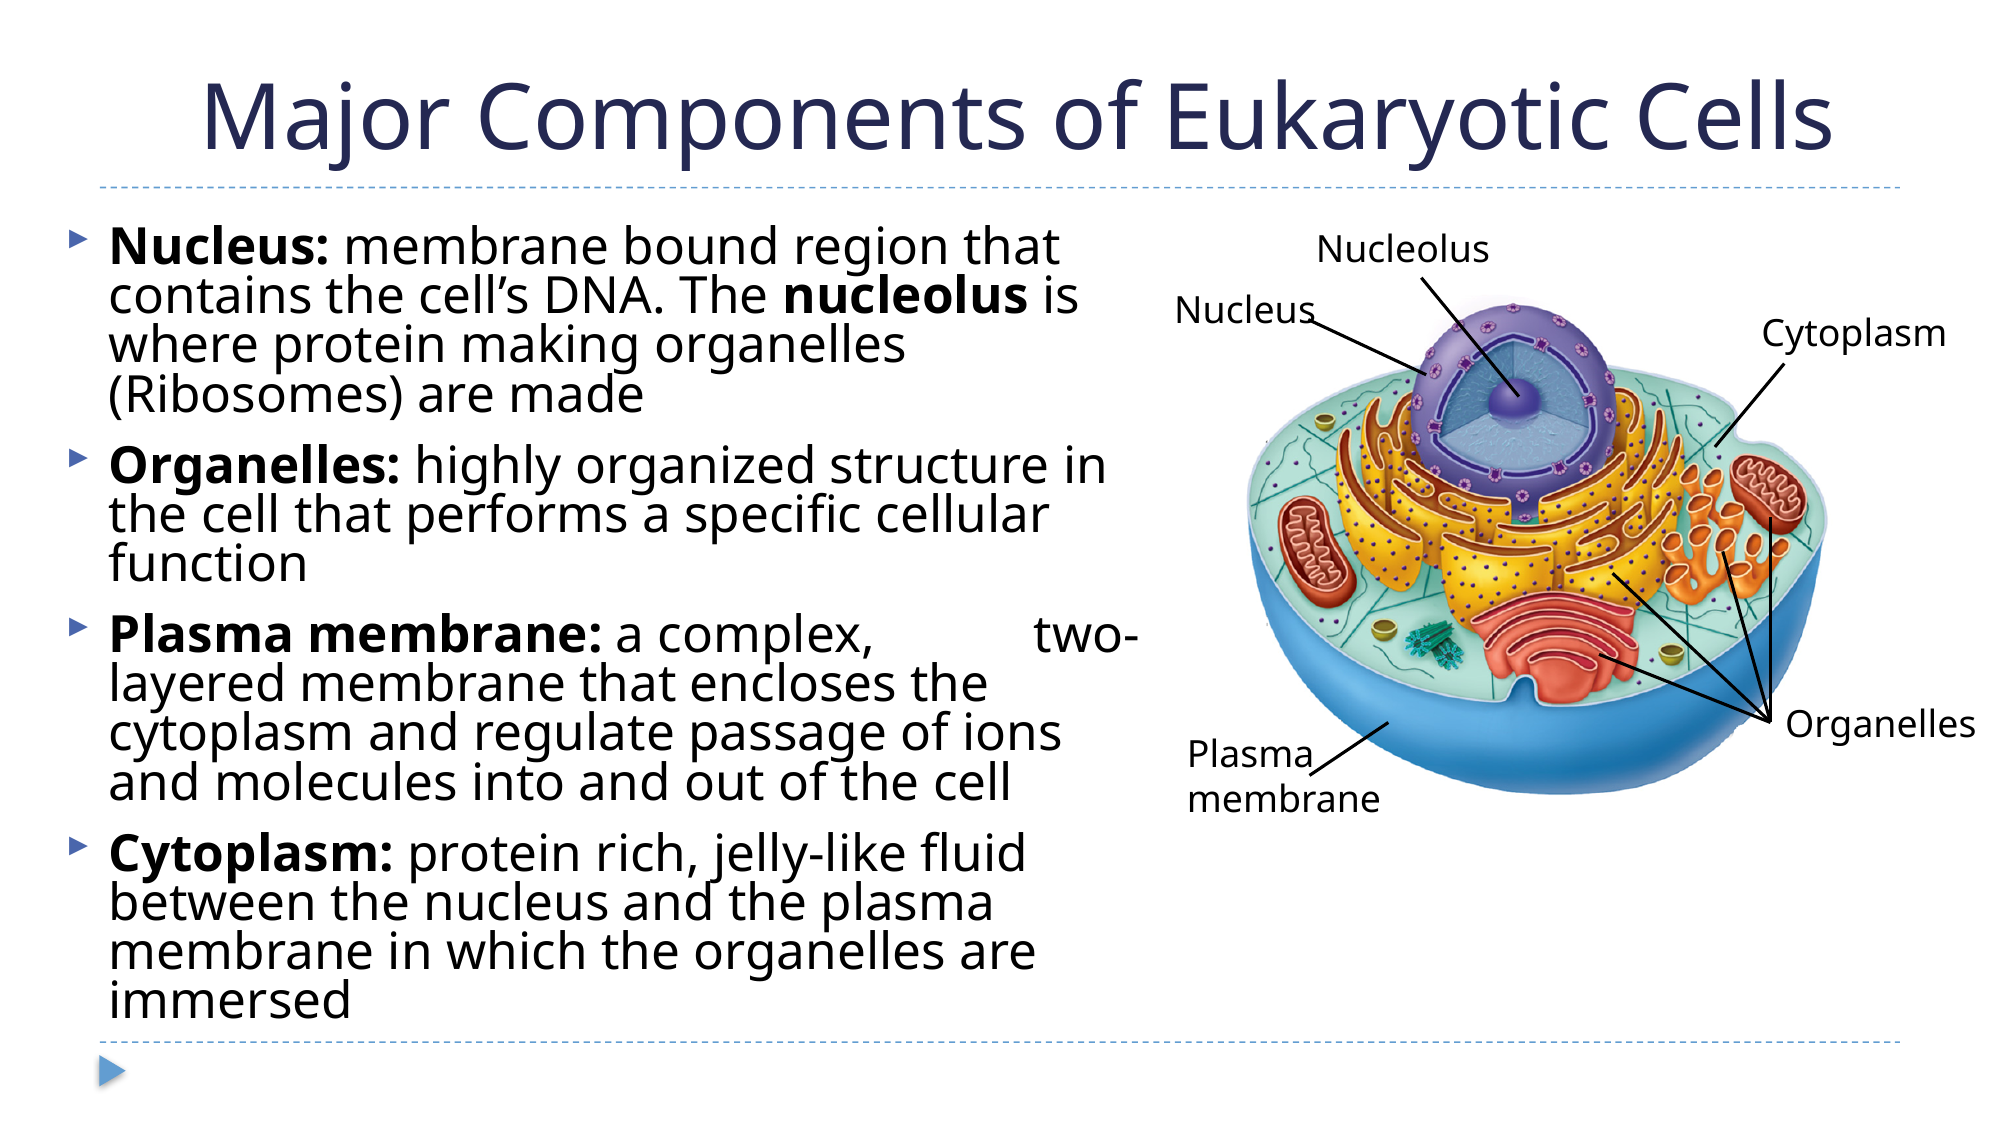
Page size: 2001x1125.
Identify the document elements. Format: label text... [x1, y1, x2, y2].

text_box Cytoplasm [1839, 301, 1987, 362]
text_box Nucleus [1159, 278, 1400, 339]
title Major Components of Eukaryotic Cells [99, 24, 1938, 175]
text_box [1309, 722, 1389, 776]
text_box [1421, 278, 1520, 397]
picture [1229, 292, 1834, 811]
text_box Organelles [1839, 692, 2000, 752]
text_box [1308, 319, 1415, 376]
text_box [1714, 363, 1785, 448]
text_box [1612, 572, 1716, 723]
text_box Plasma membrane [1172, 722, 1447, 828]
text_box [1598, 654, 1606, 723]
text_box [1722, 551, 1765, 723]
text_box Nucleolus [1301, 217, 1542, 278]
list Nucleus: membrane bound region that contains the cell’s DNA. The nucleolus is where protein making organelles (Ribosomes) are made Organelles: highly organized structure in the cell that performs a specific cellular function Plasma membrane: a complex, two-layered membrane that encloses the cytoplasm and regulate passage of ions and molecules into and out of the cell Cytoplasm: protein rich, jelly-like fluid between the nucleus and the plasma membrane in which the organelles are immersed [51, 218, 1173, 1038]
